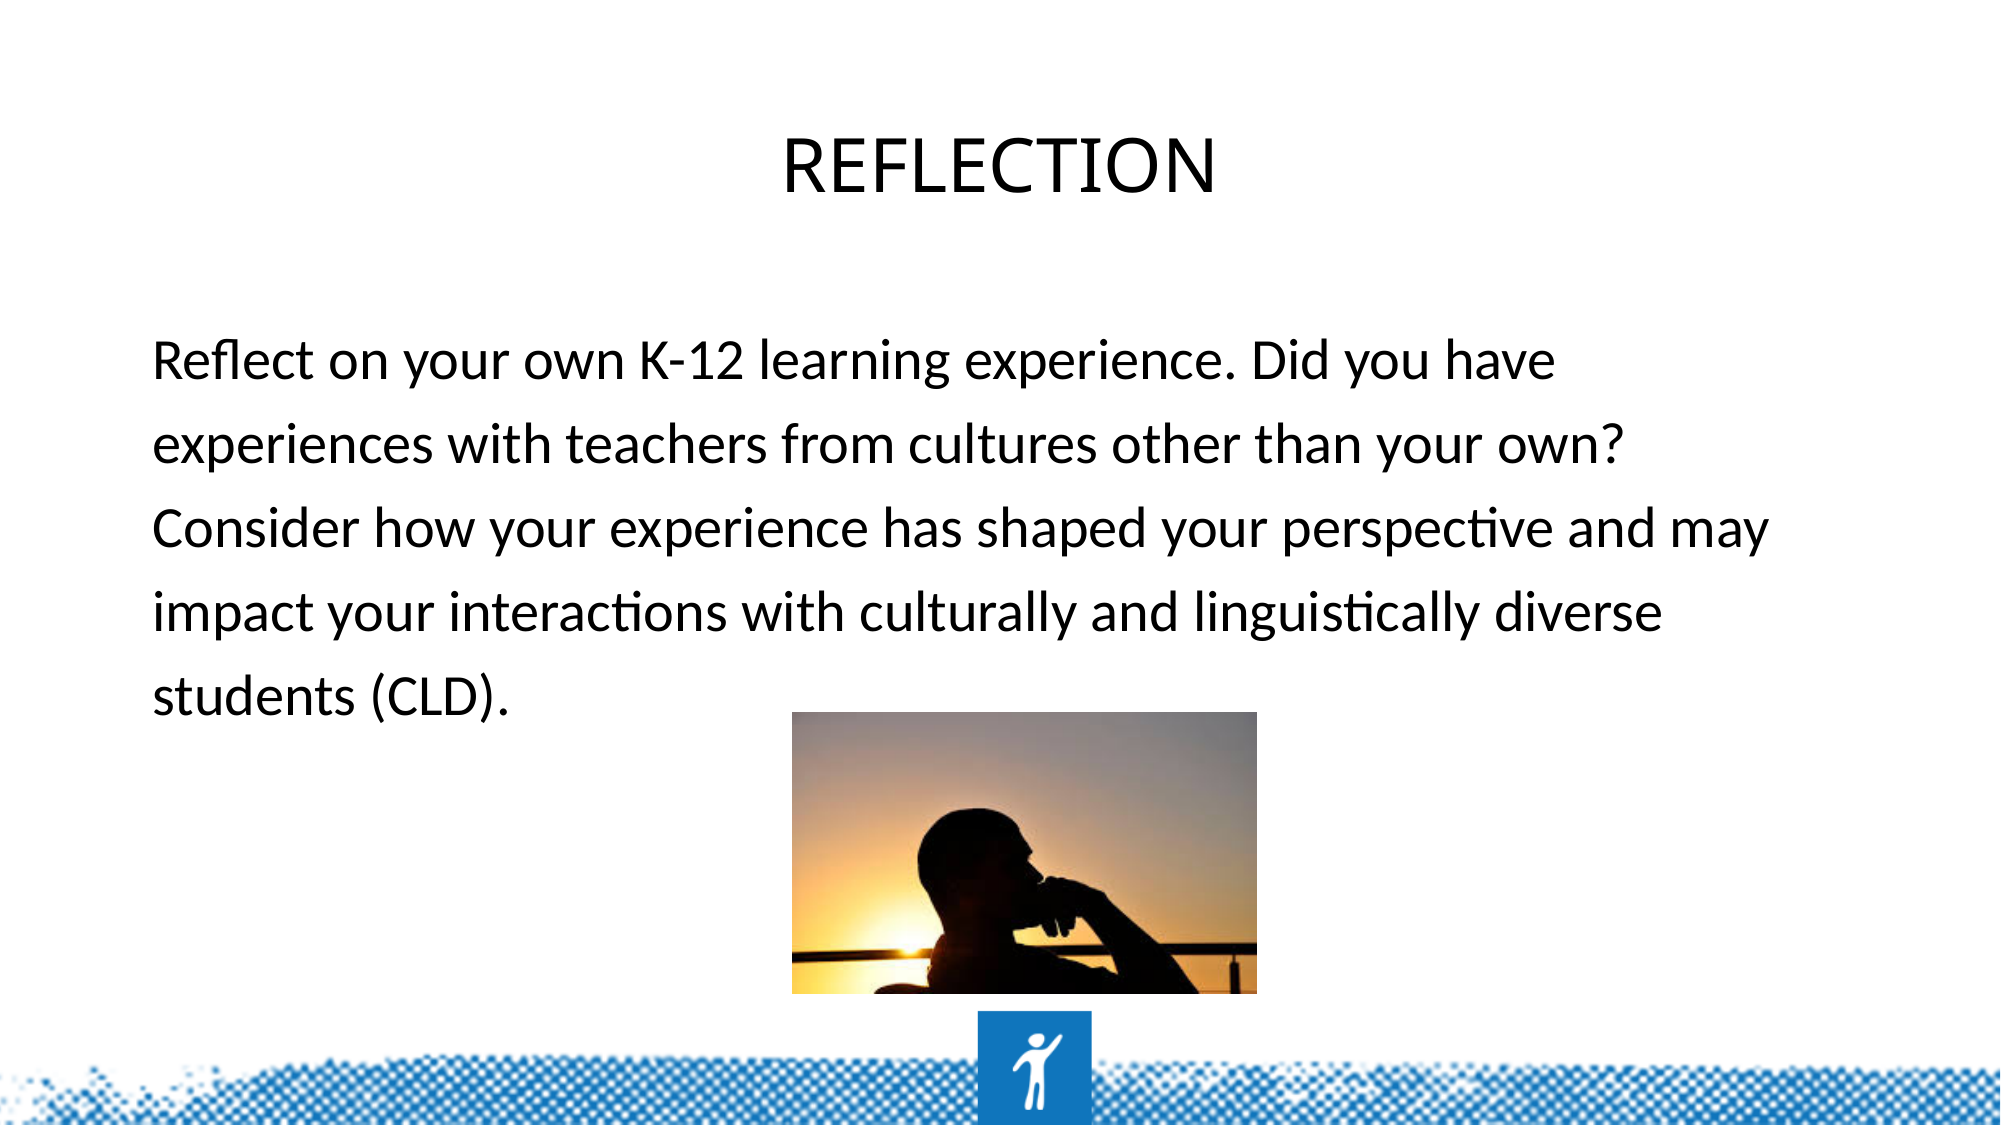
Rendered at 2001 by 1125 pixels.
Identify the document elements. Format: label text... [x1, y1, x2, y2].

title Reflection [137, 59, 1863, 278]
picture [0, 0, 2001, 1125]
list Reflect on your own K-12 learning experience. Did you have experiences with teachers from cultures other than your own? Consider how your experience has shaped your perspective and may impact your interactions with culturally and linguistically diverse students (CLD). [137, 299, 1863, 995]
